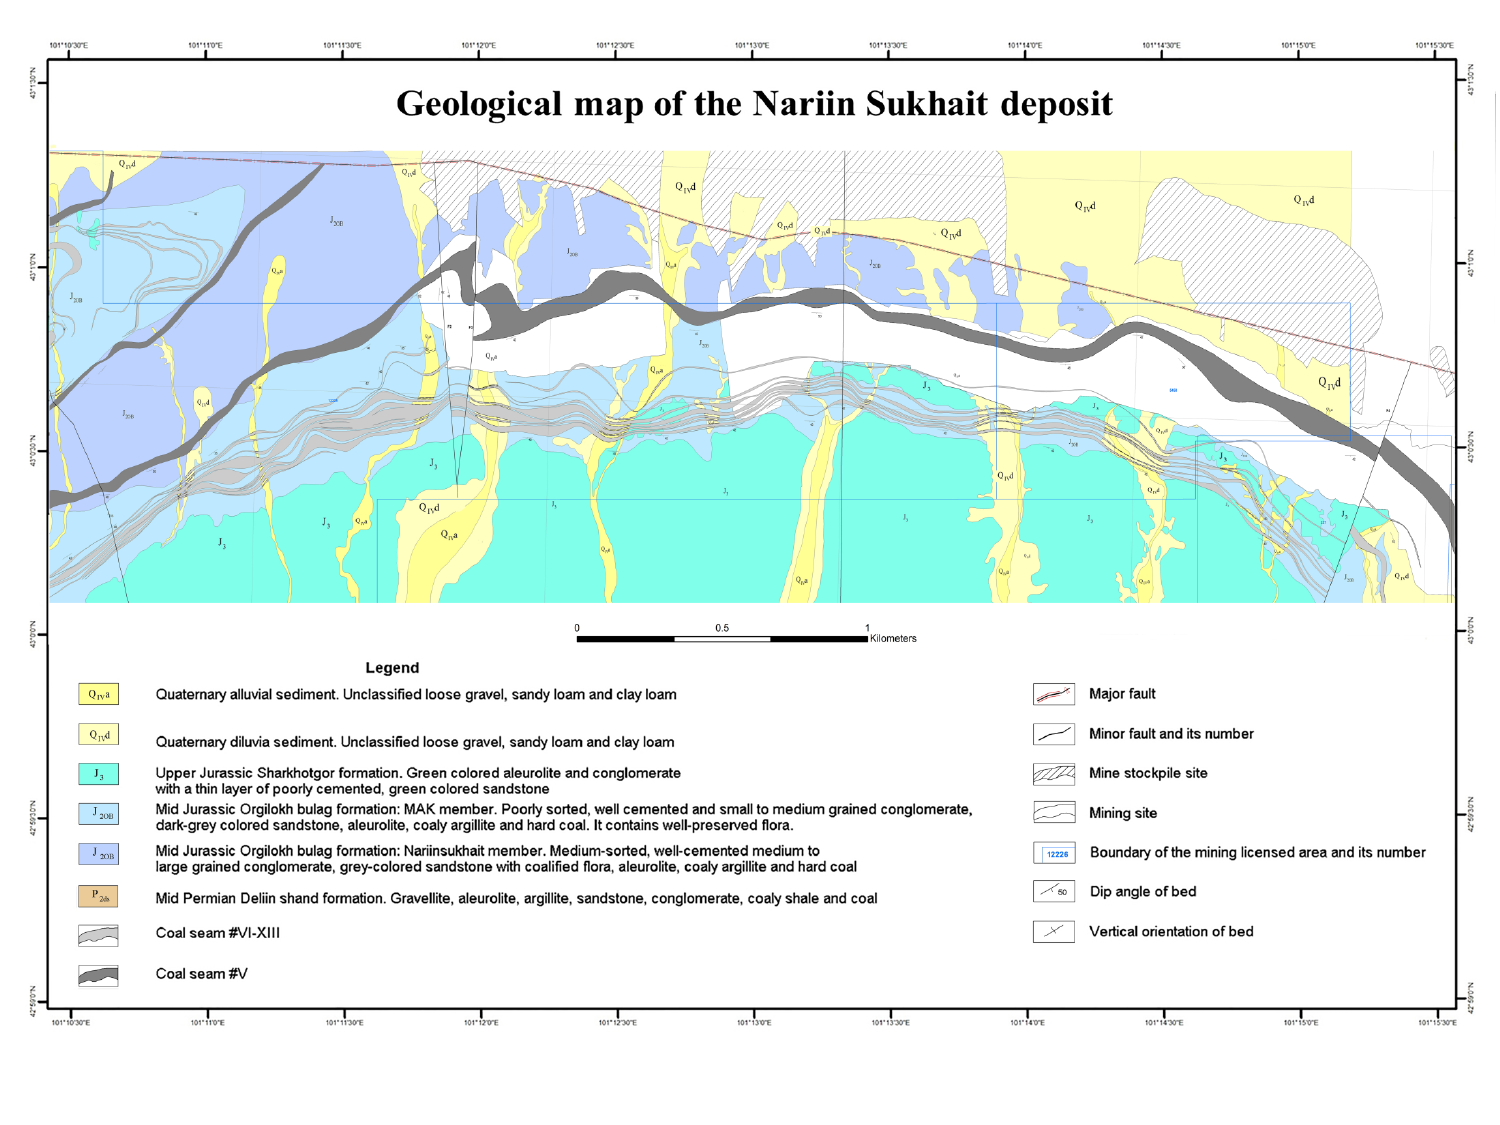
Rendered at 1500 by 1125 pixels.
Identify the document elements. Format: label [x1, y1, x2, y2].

list [24, 30, 1496, 1033]
